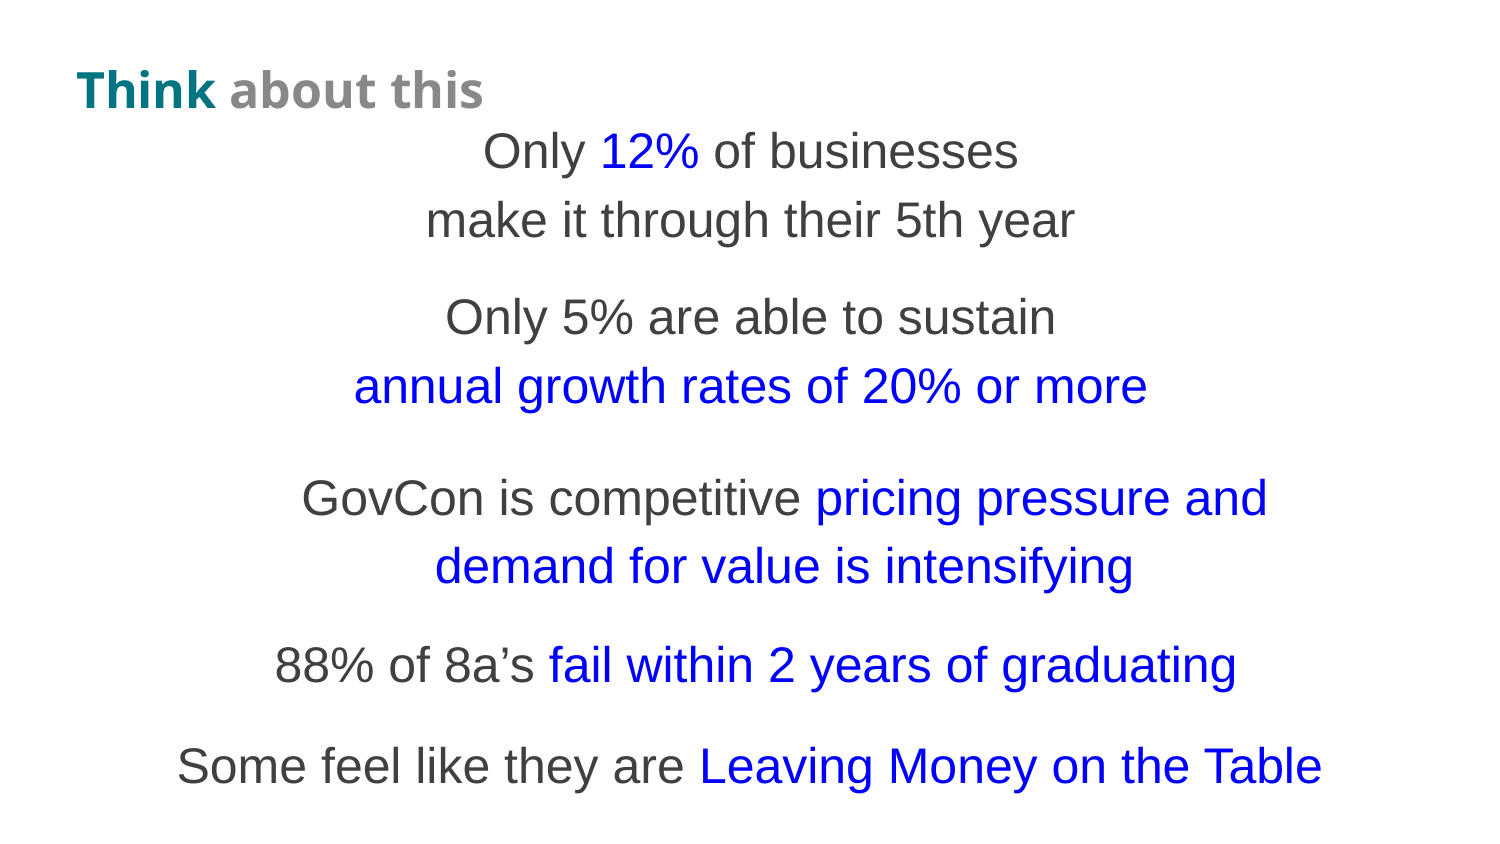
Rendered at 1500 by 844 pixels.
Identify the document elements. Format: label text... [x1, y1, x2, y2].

title Only 12% of businesses make it through their 5th year [171, 94, 1331, 258]
title Only 5% are able to sustain annual growth rates of 20% or more [171, 260, 1331, 439]
title Think about this [60, 43, 1442, 140]
title GovCon is competitive pricing pressure and demand for value is intensifying [204, 441, 1365, 608]
title Some feel like they are Leaving Money on the Table [124, 709, 1376, 805]
title 88% of 8a’s fail within 2 years of graduating [130, 608, 1382, 704]
